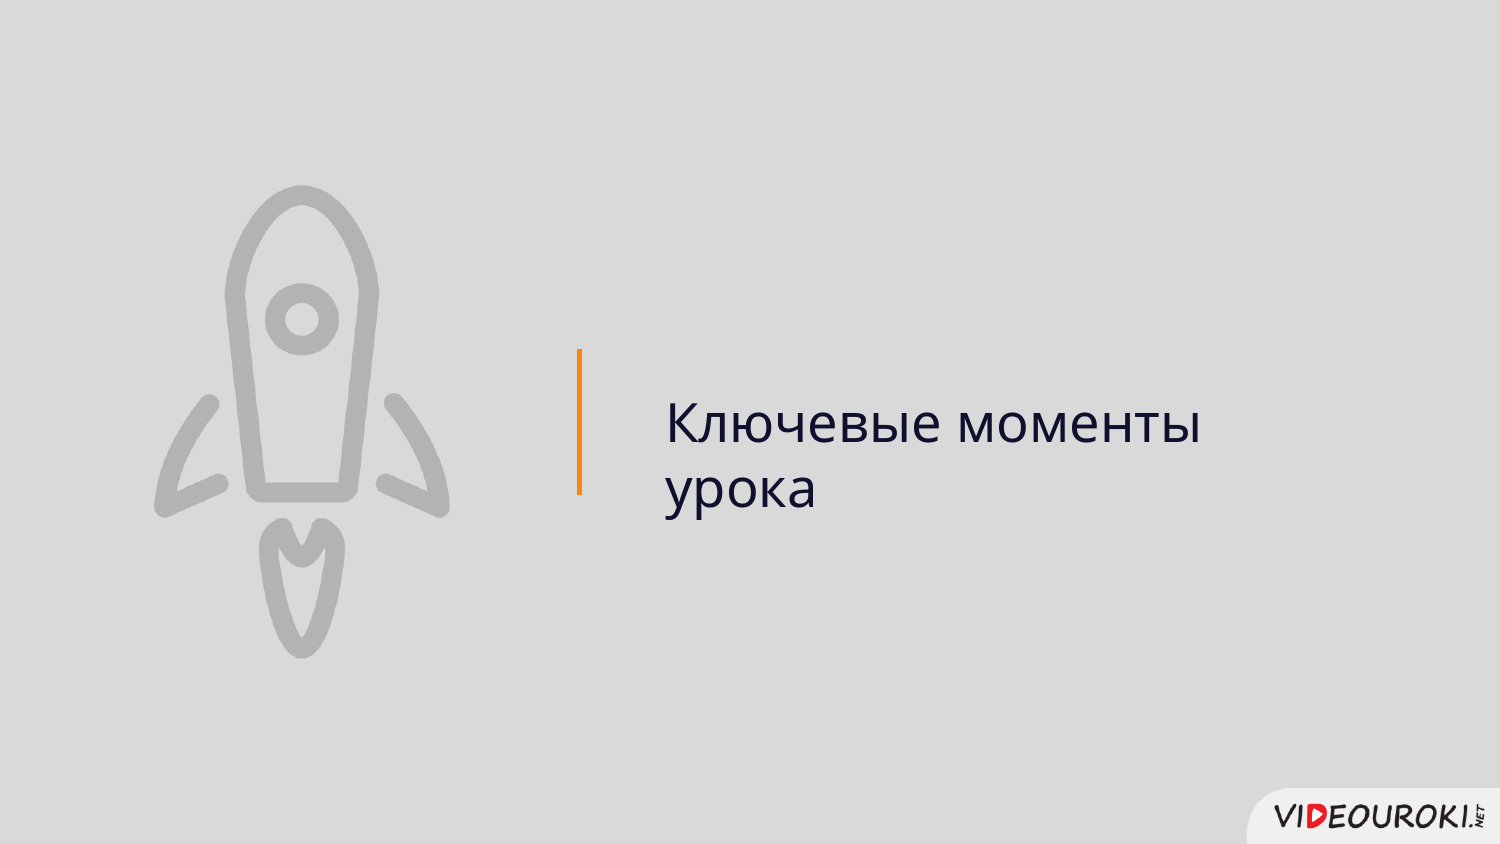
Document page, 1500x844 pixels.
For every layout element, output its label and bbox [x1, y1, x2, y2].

text_box [154, 184, 1346, 659]
picture [1246, 787, 1500, 844]
